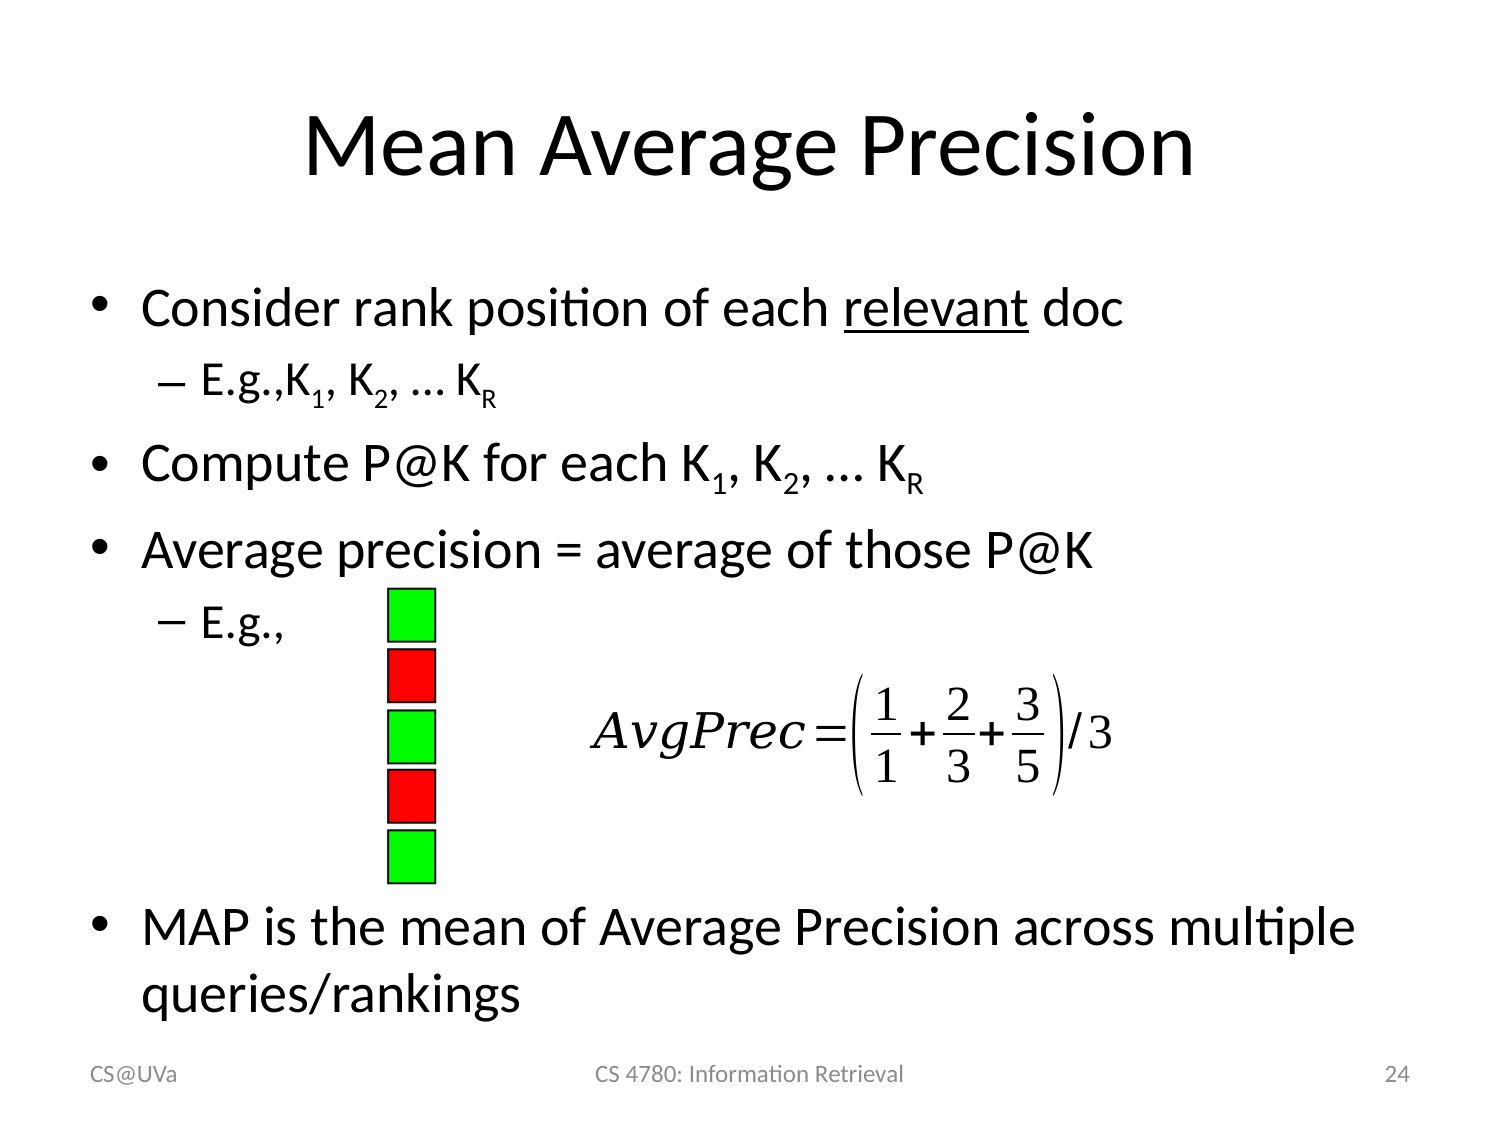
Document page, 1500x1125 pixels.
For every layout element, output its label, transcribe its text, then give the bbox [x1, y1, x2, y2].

picture [262, 586, 563, 885]
title Mean Average Precision [75, 45, 1425, 233]
list Consider rank position of each relevant doc E.g.,K1, K2, … KR Compute P@K for each K1, K2, … KR Average precision = average of those P@K E.g., MAP is the mean of Average Precision across multiple queries/rankings [75, 262, 1425, 1038]
slide_number CS@UVa [75, 1042, 425, 1103]
slide_number 24 [1074, 1042, 1425, 1103]
footer CS 4780: Information Retrieval [512, 1042, 988, 1103]
